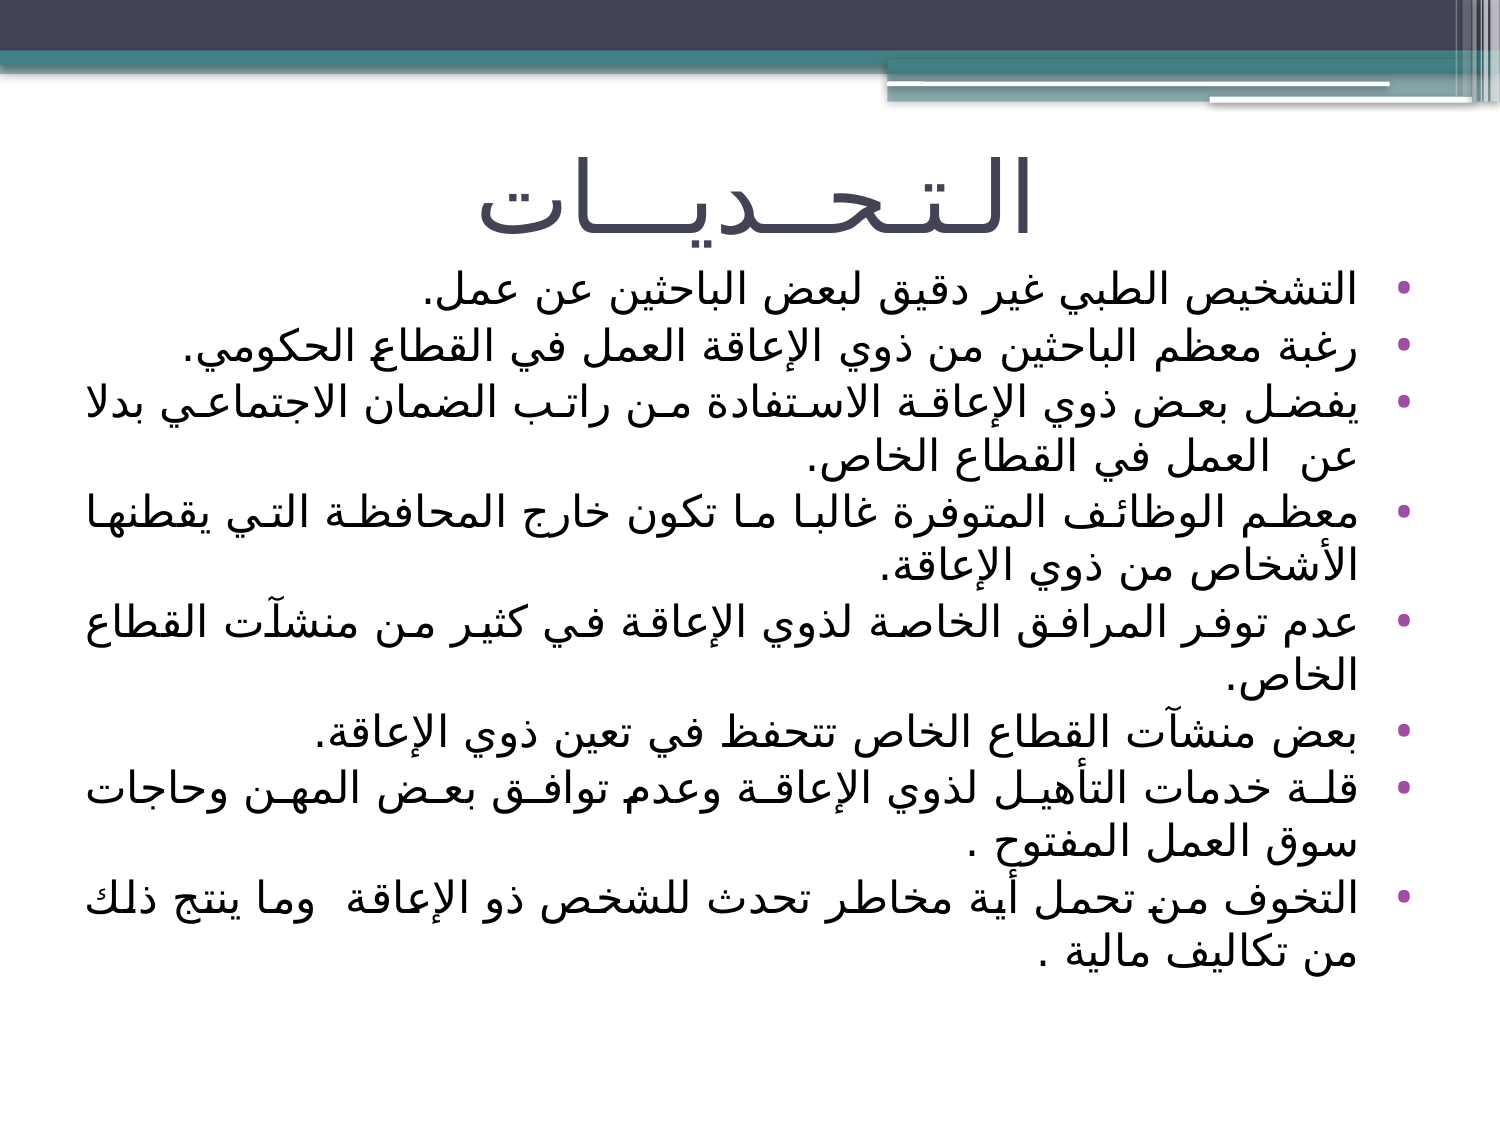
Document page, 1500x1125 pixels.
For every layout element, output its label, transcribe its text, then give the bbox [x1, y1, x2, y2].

title الـتـحــديـــات [82, 117, 1432, 270]
list التشخيص الطبي غير دقيق لبعض الباحثين عن عمل. رغبة معظم الباحثين من ذوي الإعاقة العمل في القطاع الحكومي. يفضل بعض ذوي الإعاقة الاستفادة من راتب الضمان الاجتماعي بدلا عن العمل في القطاع الخاص. معظم الوظائف المتوفرة غالبا ما تكون خارج المحافظة التي يقطنها الأشخاص من ذوي الإعاقة. عدم توفر المرافق الخاصة لذوي الإعاقة في كثير من منشآت القطاع الخاص. بعض منشآت القطاع الخاص تتحفظ في تعين ذوي الإعاقة. قلة خدمات التأهيل لذوي الإعاقة وعدم توافق بعض المهن وحاجات سوق العمل المفتوح . التخوف من تحمل أية مخاطر تحدث للشخص ذو الإعاقة وما ينتج ذلك من تكاليف مالية . [70, 208, 1421, 994]
